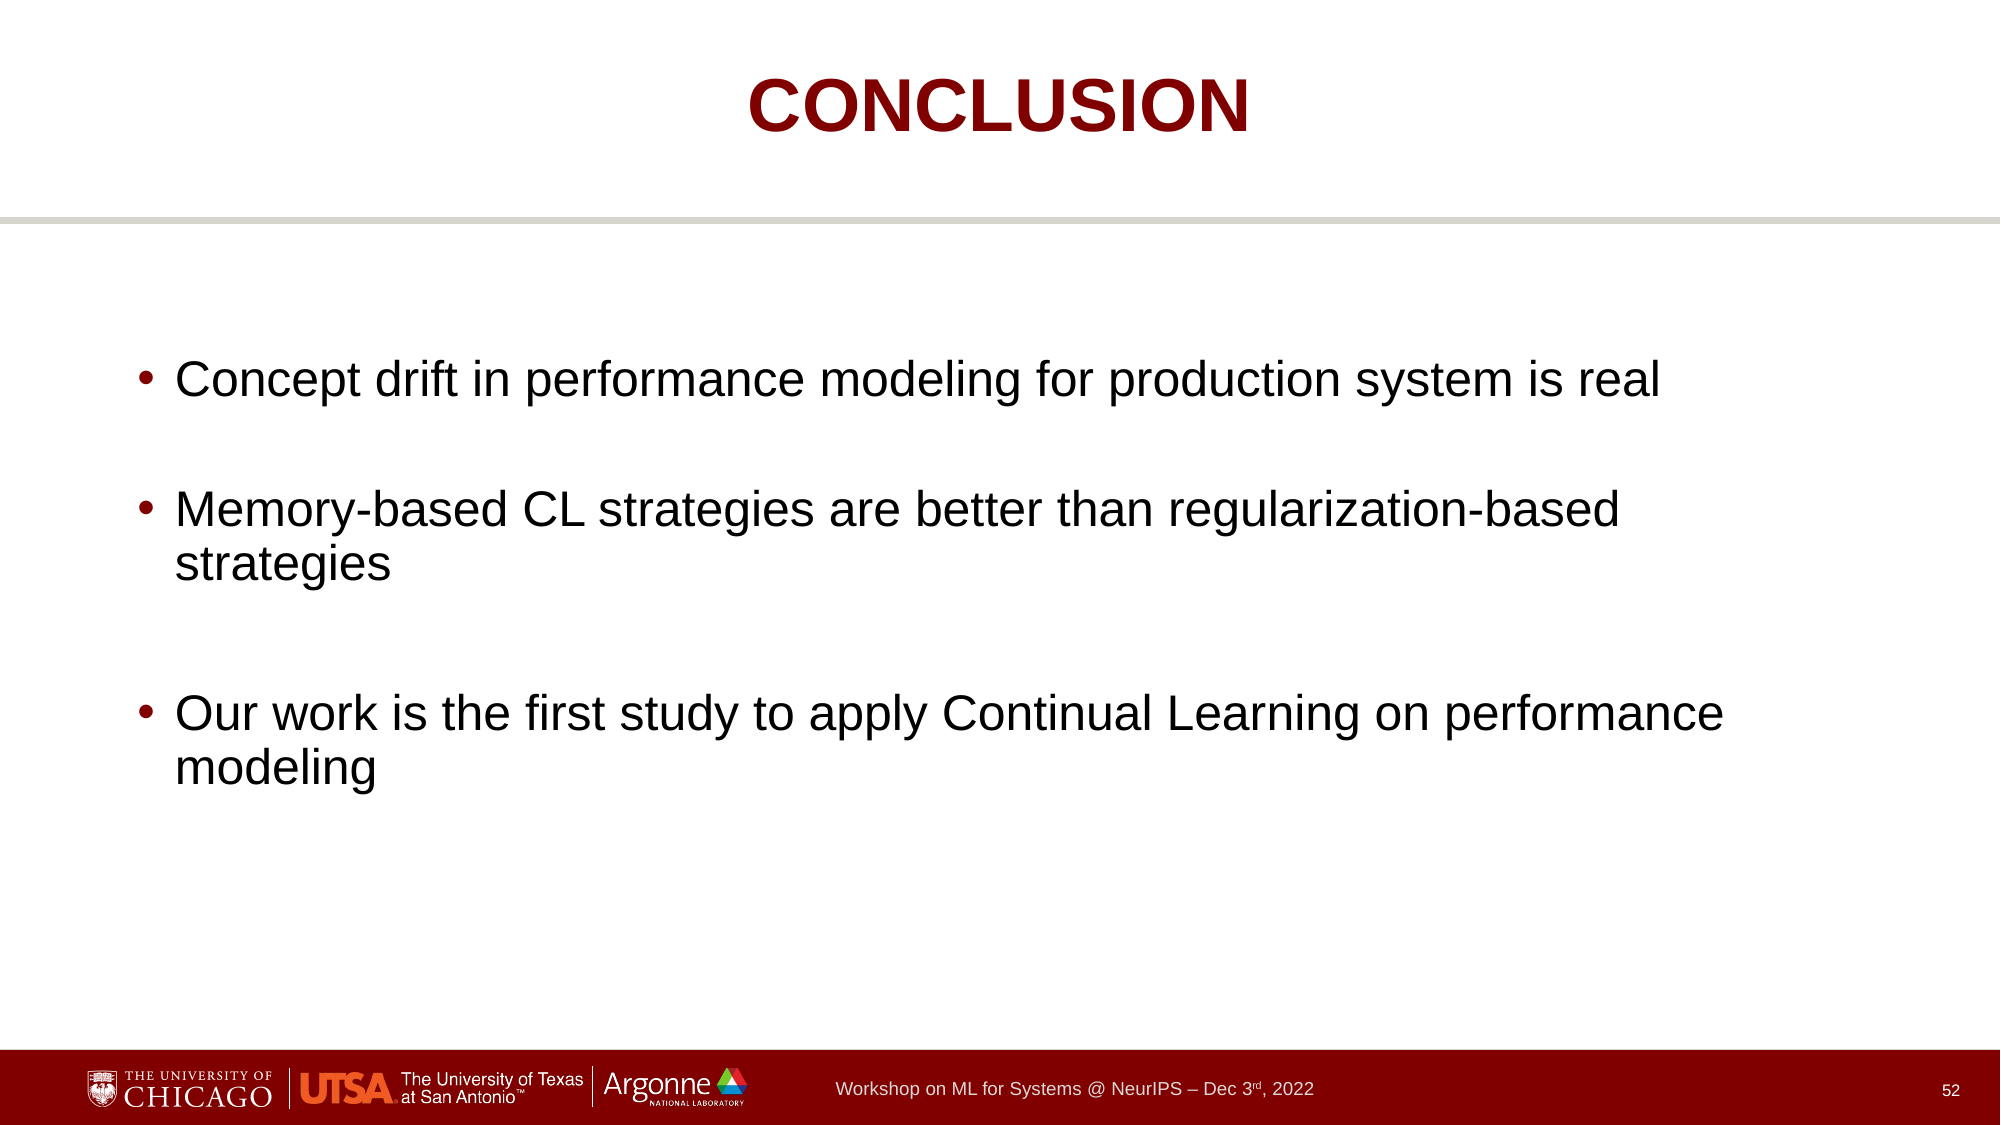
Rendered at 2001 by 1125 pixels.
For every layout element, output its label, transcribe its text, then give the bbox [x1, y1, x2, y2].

picture [602, 1068, 750, 1106]
slide_number 52 [1412, 1059, 1976, 1120]
list Concept drift in performance modeling for production system is real Memory-based CL strategies are better than regularization-based strategies Our work is the first study to apply Continual Learning on performance modeling [137, 345, 1863, 1024]
picture [86, 1069, 273, 1107]
picture [300, 1072, 588, 1104]
title CONCLUSION [137, 0, 1863, 216]
